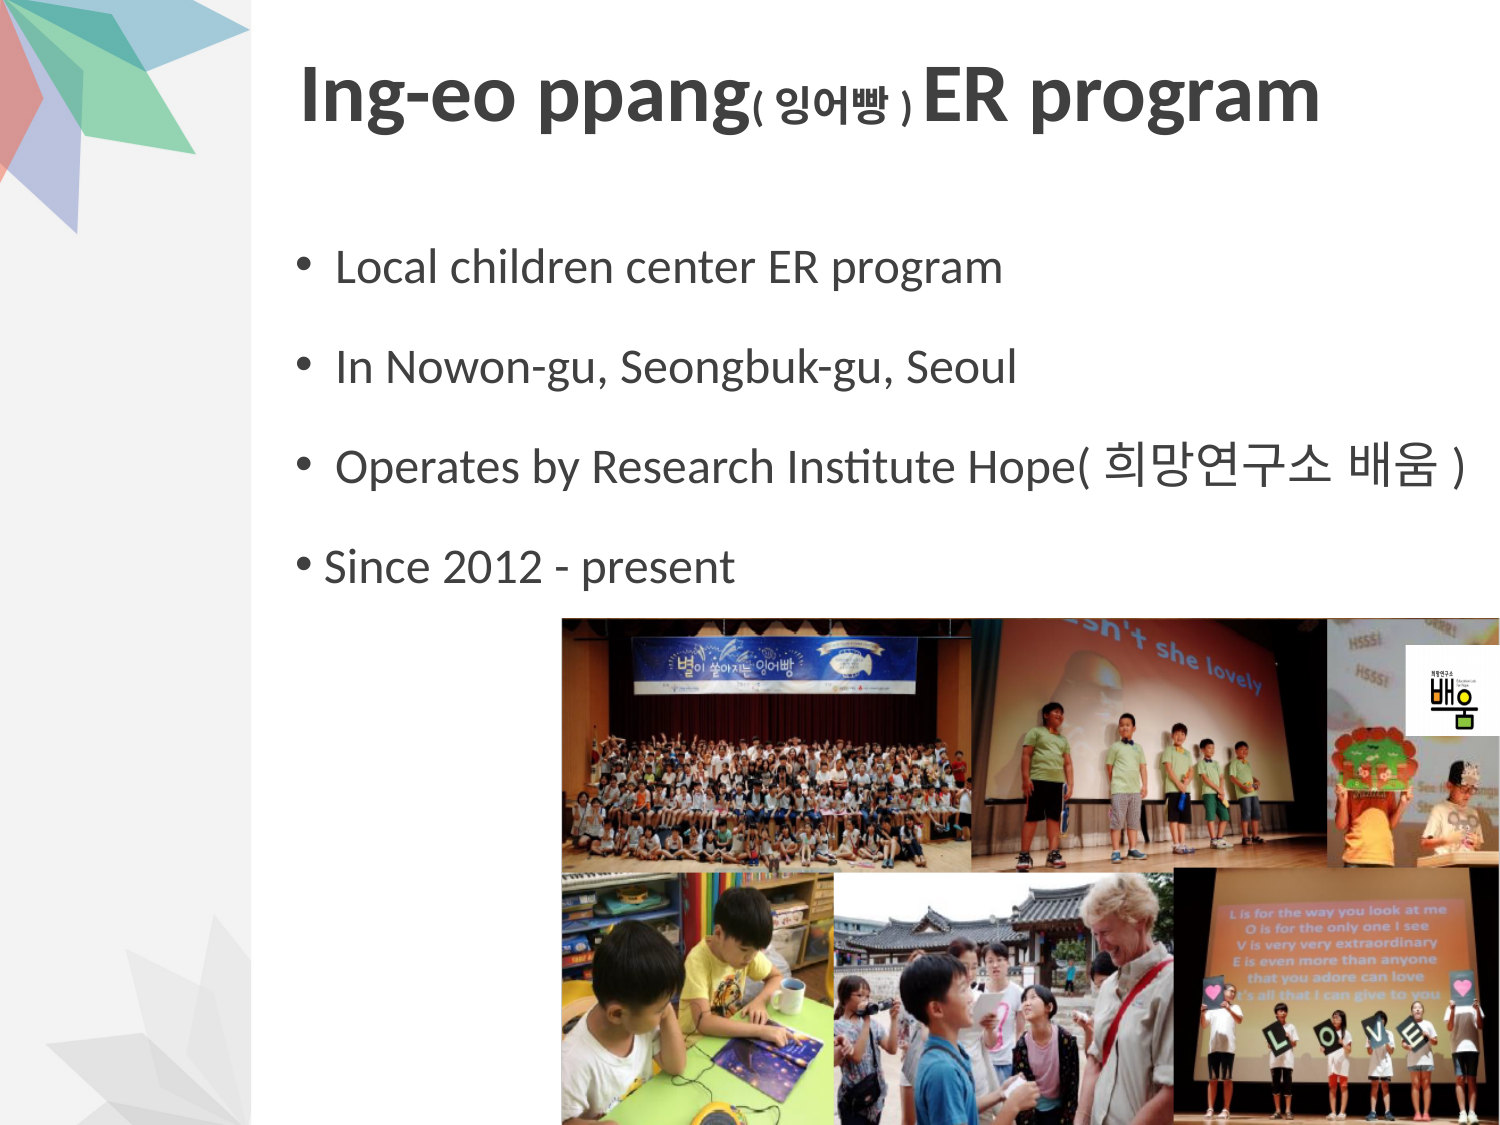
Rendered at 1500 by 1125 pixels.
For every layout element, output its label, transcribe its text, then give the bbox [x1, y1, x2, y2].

list Local children center ER program In Nowon-gu, Seongbuk-gu, Seoul Operates by Research Institute Hope(희망연구소 배움) Since 2012 - present [230, 196, 1500, 877]
picture [0, 0, 1500, 1125]
title Ing-eo ppang(잉어빵) ER program [265, 0, 1500, 176]
